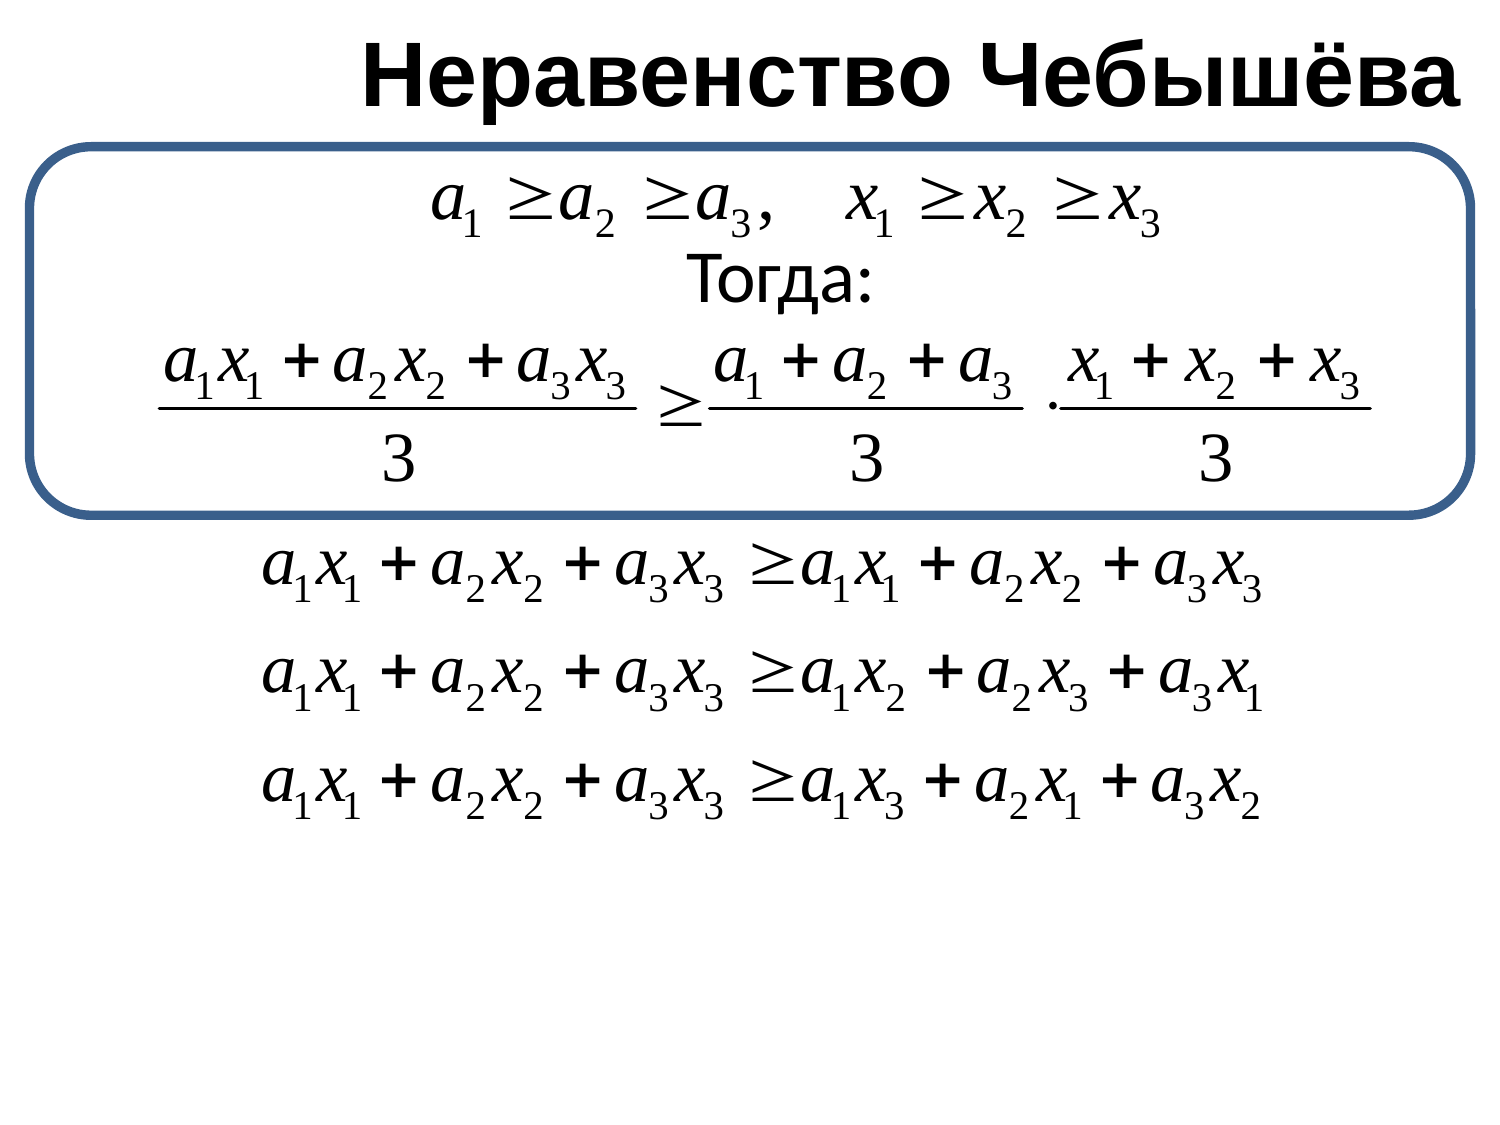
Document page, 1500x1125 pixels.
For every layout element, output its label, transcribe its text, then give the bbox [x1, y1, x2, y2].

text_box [418, 146, 1176, 256]
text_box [147, 314, 1384, 497]
text_box Неравенство Чебышёва [345, 7, 1478, 132]
text_box [27, 144, 1473, 518]
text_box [250, 515, 1281, 835]
